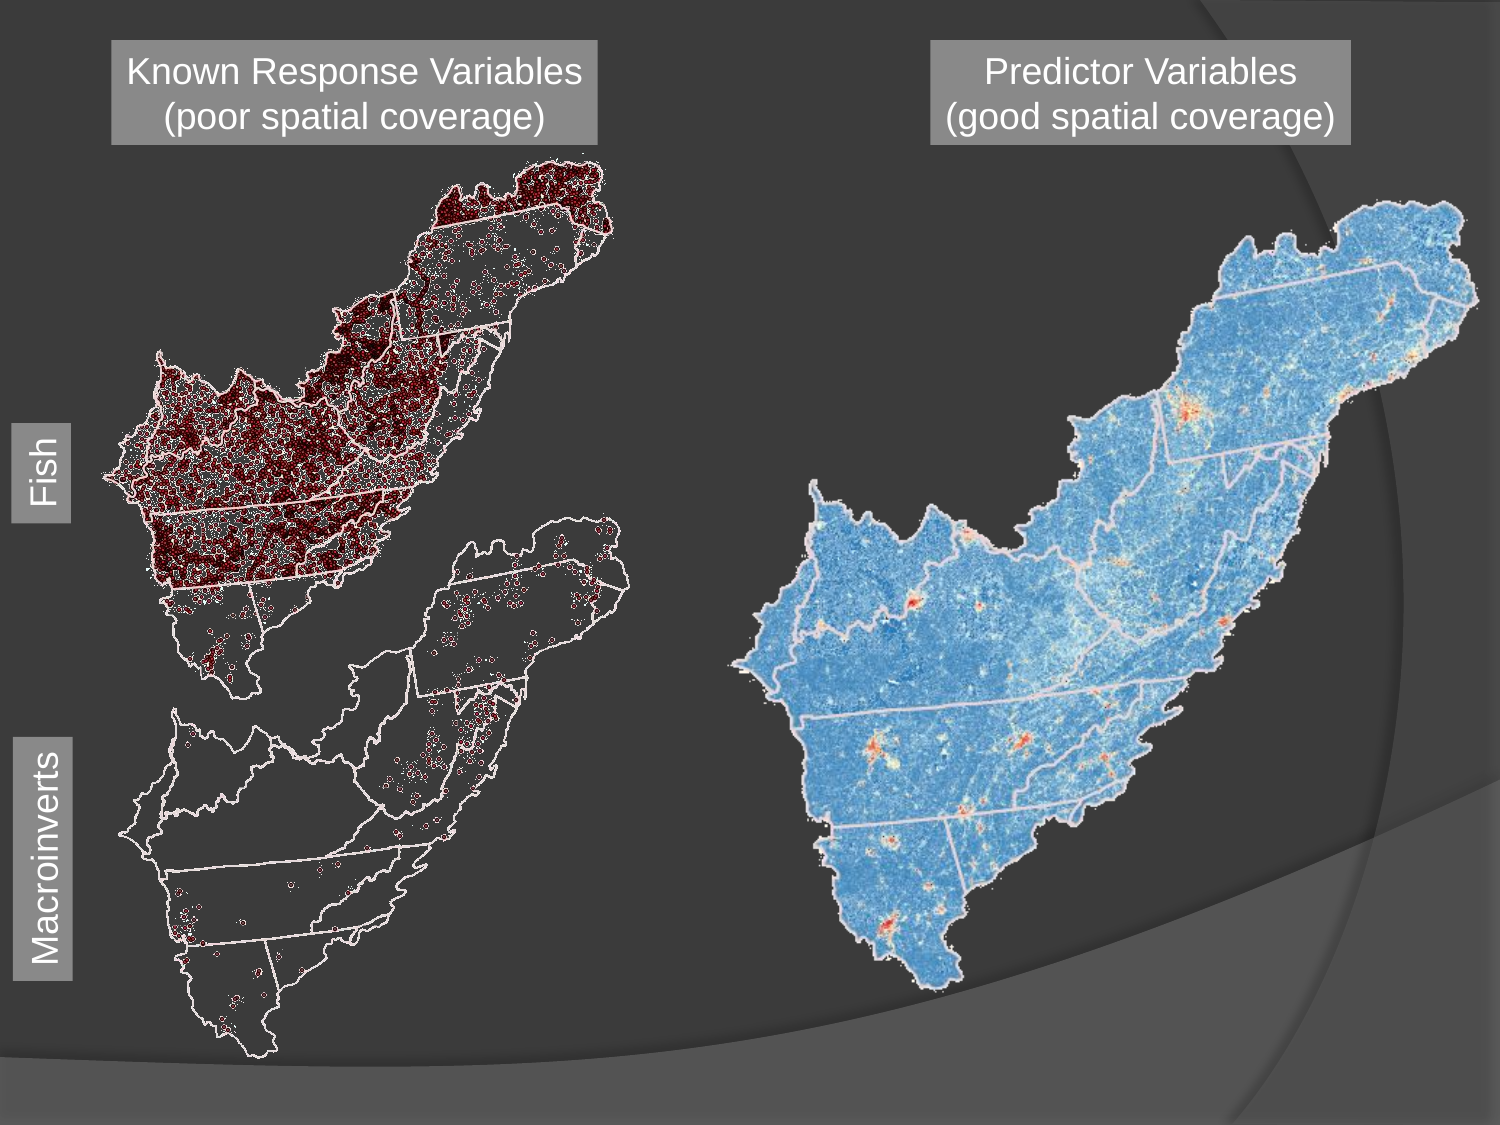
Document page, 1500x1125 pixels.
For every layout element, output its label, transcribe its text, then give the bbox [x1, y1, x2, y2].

text_box Macroinverts [12, 736, 73, 981]
picture [98, 153, 616, 708]
text_box Fish [11, 423, 71, 524]
text_box Predictor Variables (good spatial coverage) [930, 40, 1351, 145]
picture [703, 195, 1497, 1001]
picture [108, 511, 633, 1064]
text_box Known Response Variables (poor spatial coverage) [111, 40, 598, 144]
